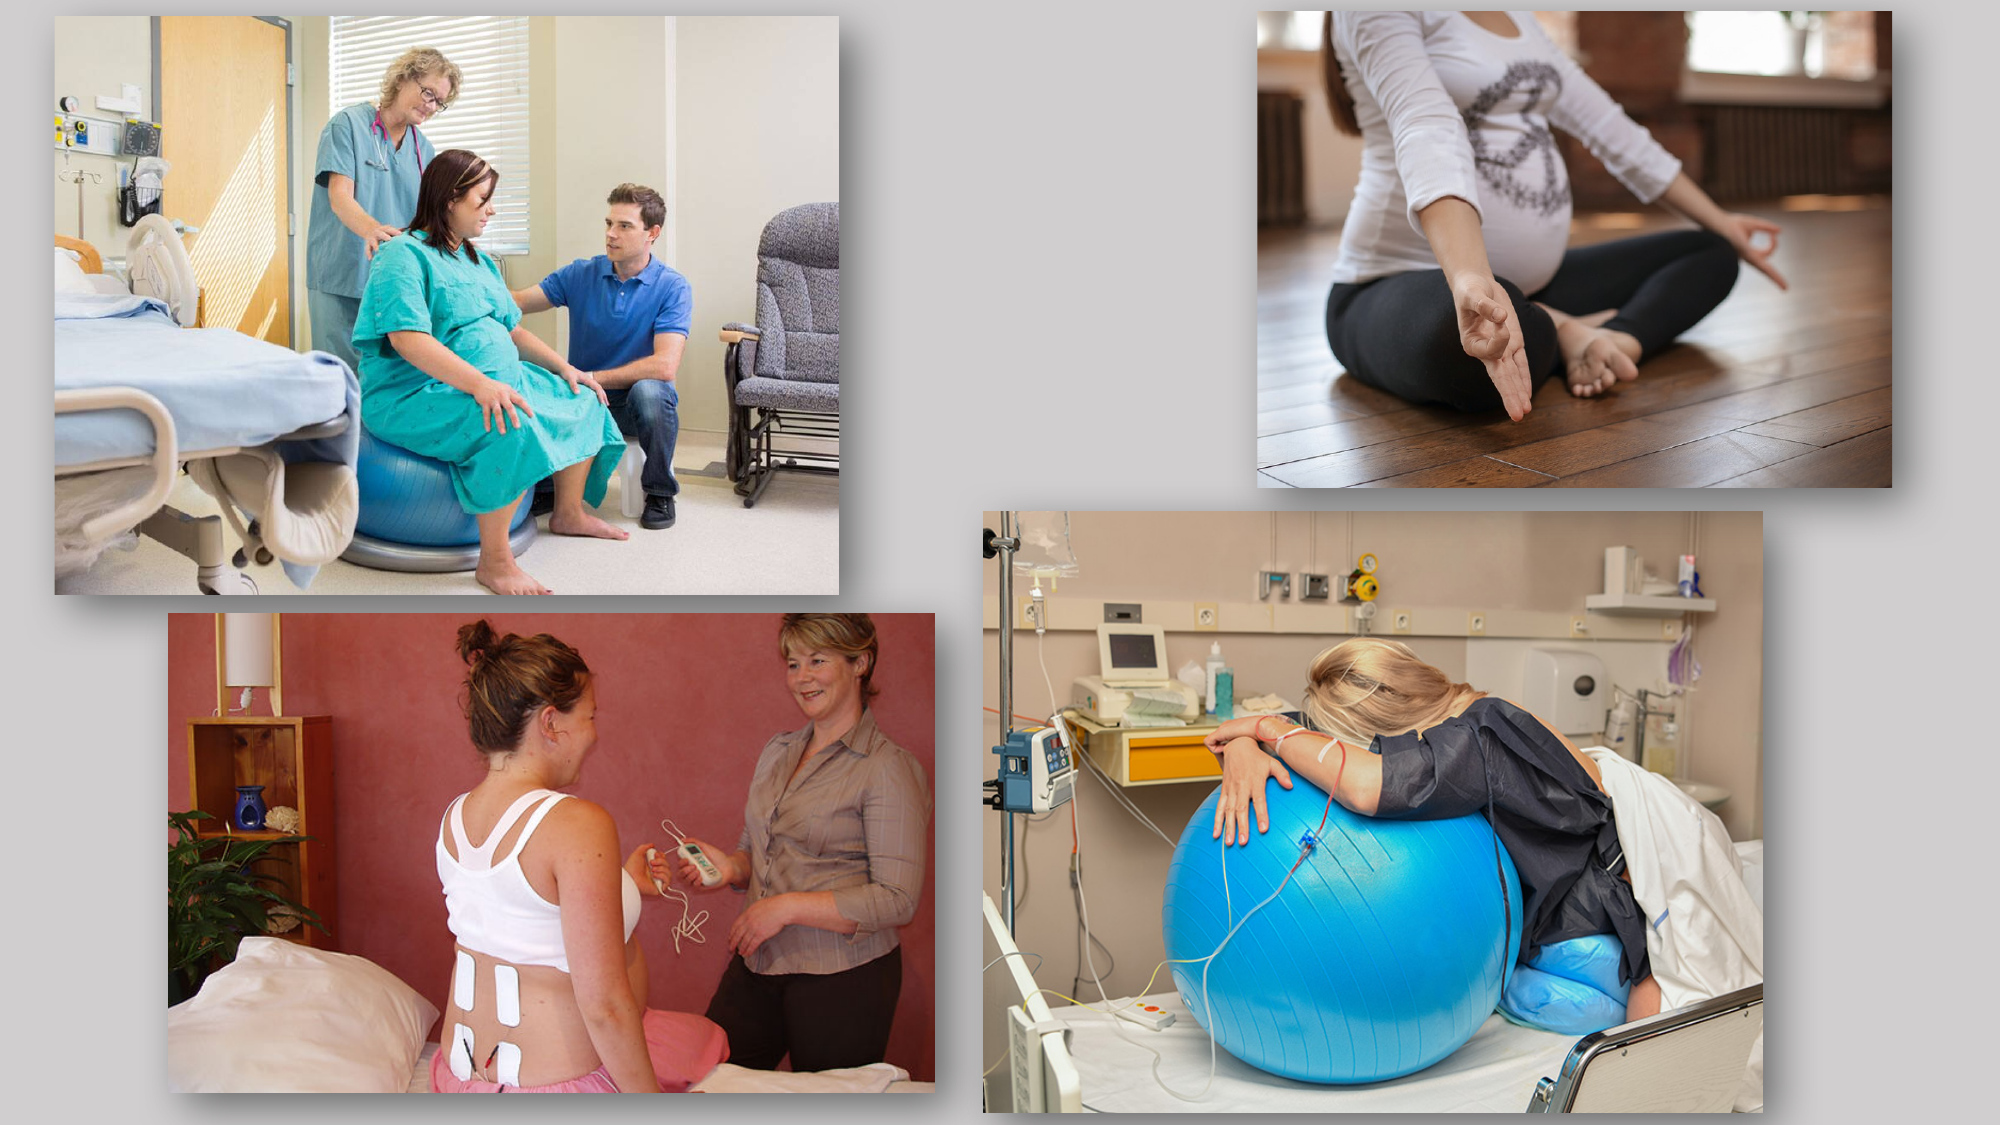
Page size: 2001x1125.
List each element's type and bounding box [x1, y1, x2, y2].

picture [54, 16, 839, 595]
picture [1257, 11, 1893, 488]
picture [983, 511, 1763, 1113]
picture [168, 613, 935, 1093]
